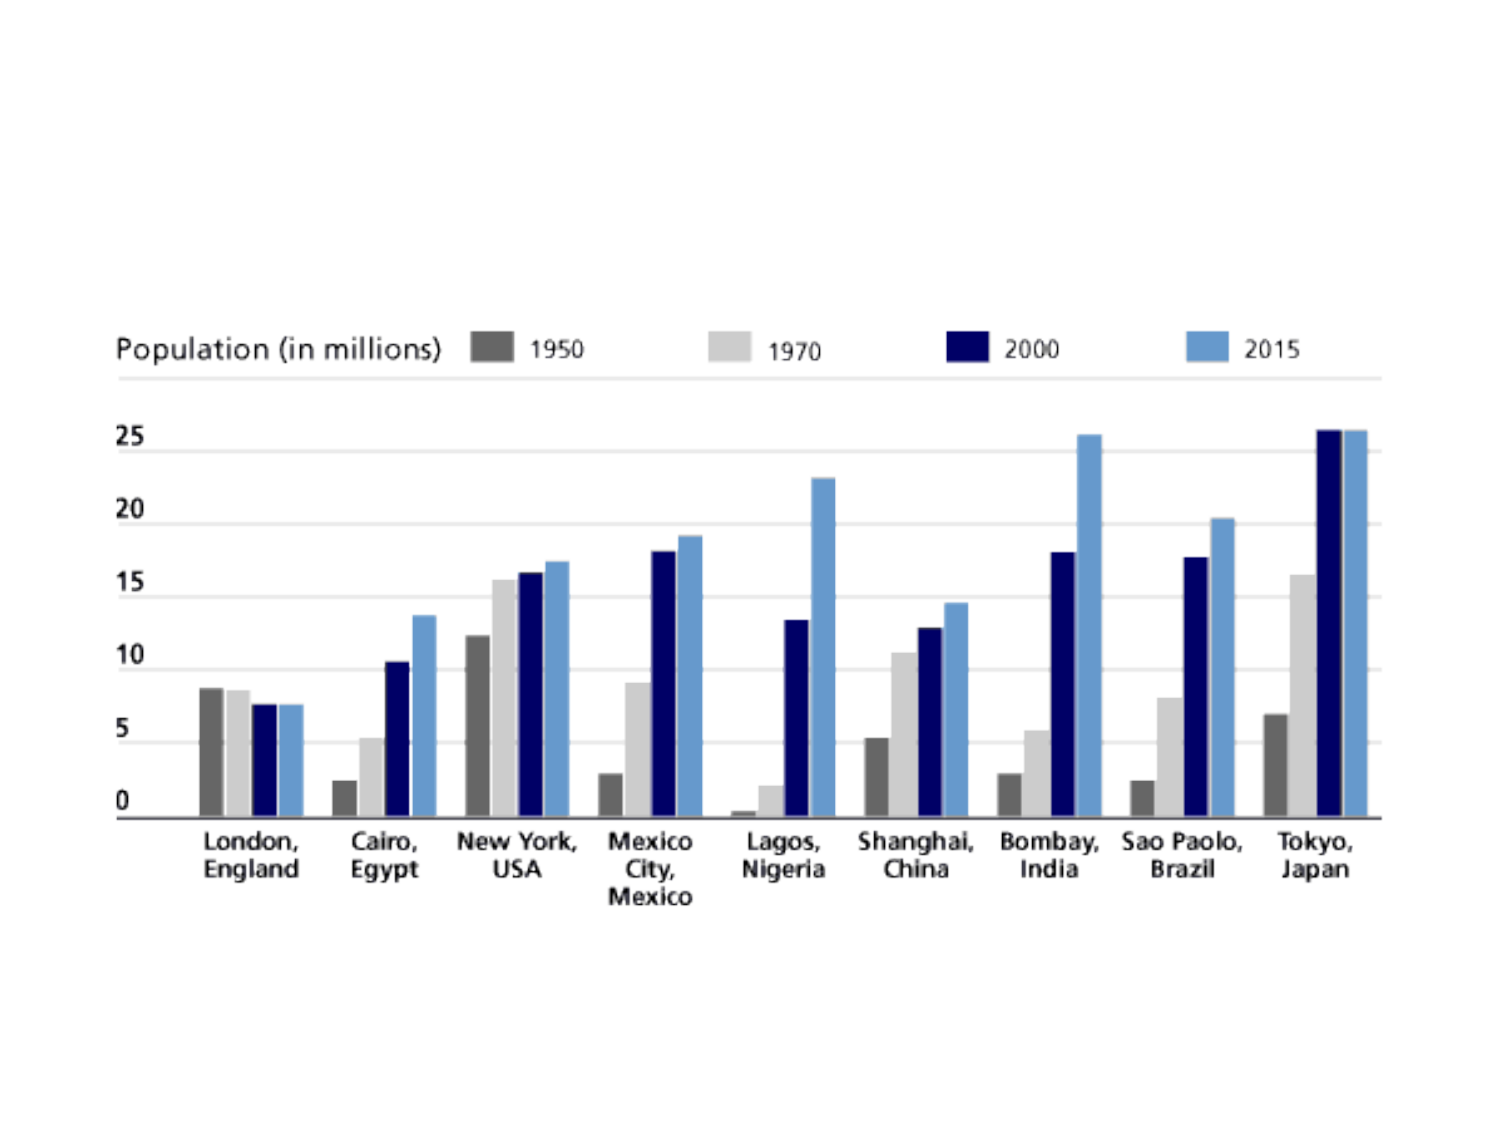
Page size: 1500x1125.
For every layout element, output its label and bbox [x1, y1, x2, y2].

picture [111, 314, 1389, 924]
